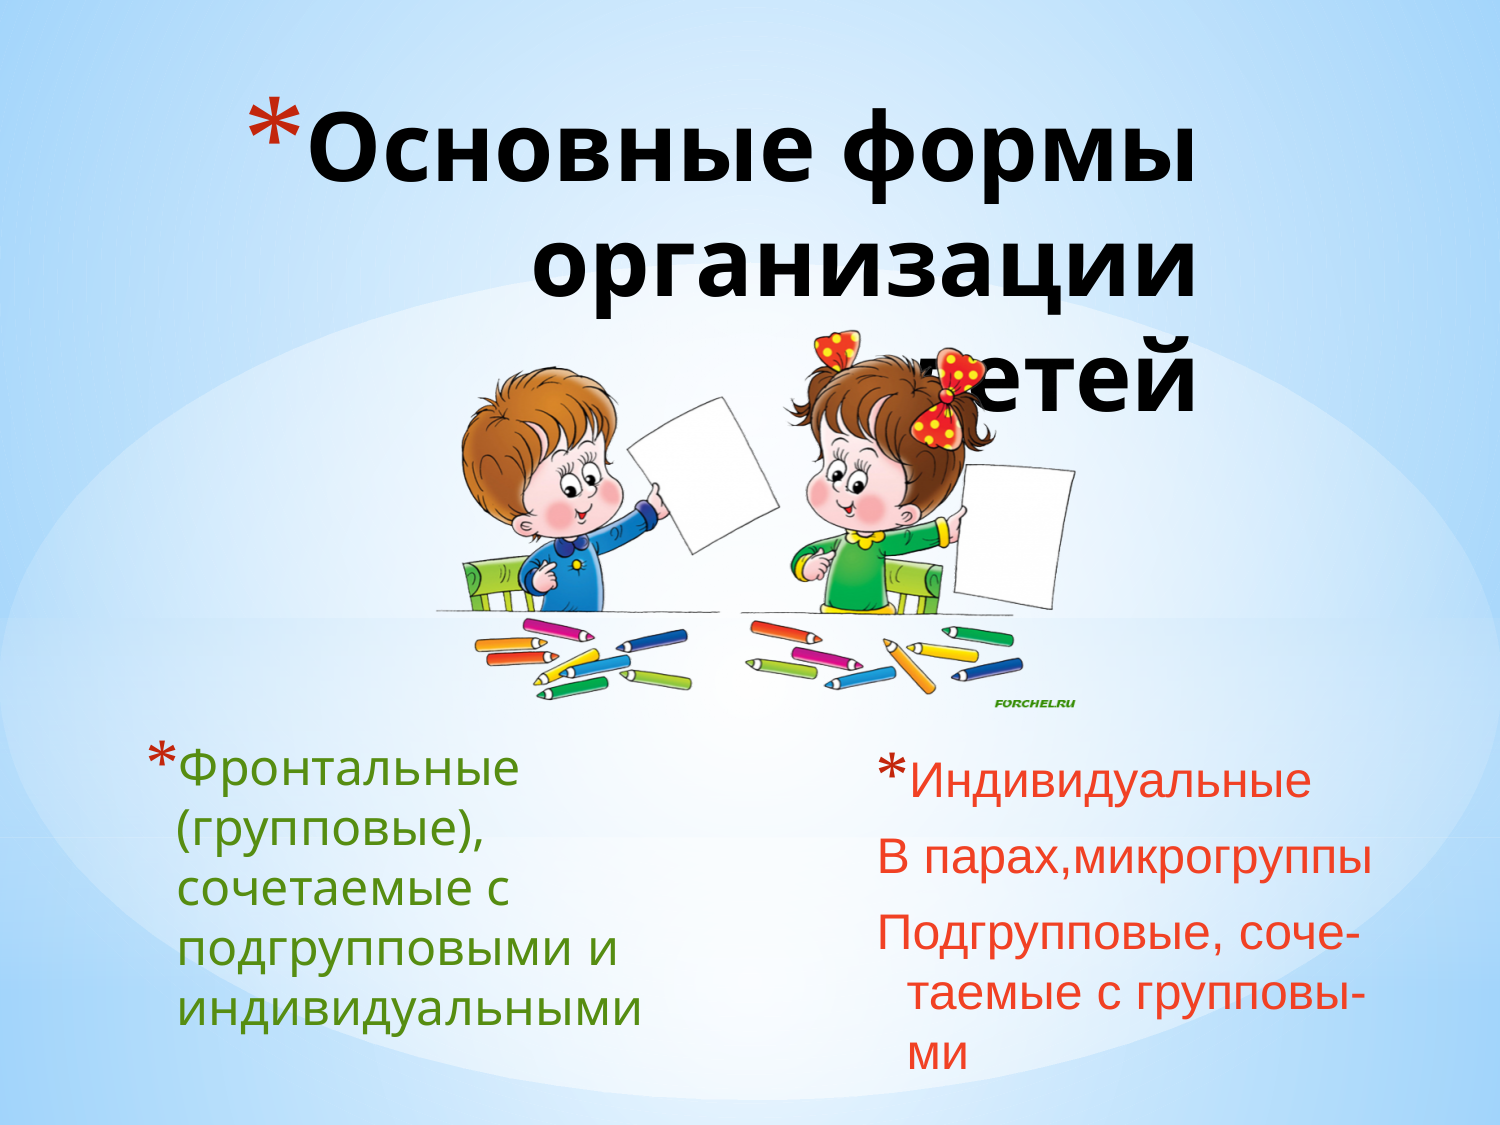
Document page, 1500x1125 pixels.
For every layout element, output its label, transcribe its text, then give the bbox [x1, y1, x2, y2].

list Фронтальные (групповые), сочетаемые с подгрупповыми и индивидуальными [123, 727, 674, 1125]
list Индивидуальные В парах,микрогруппы Подгрупповые, соче-таемые с групповы-ми [853, 739, 1404, 1125]
title Основные формы организации детей [147, 78, 1216, 266]
picture [430, 319, 1082, 723]
